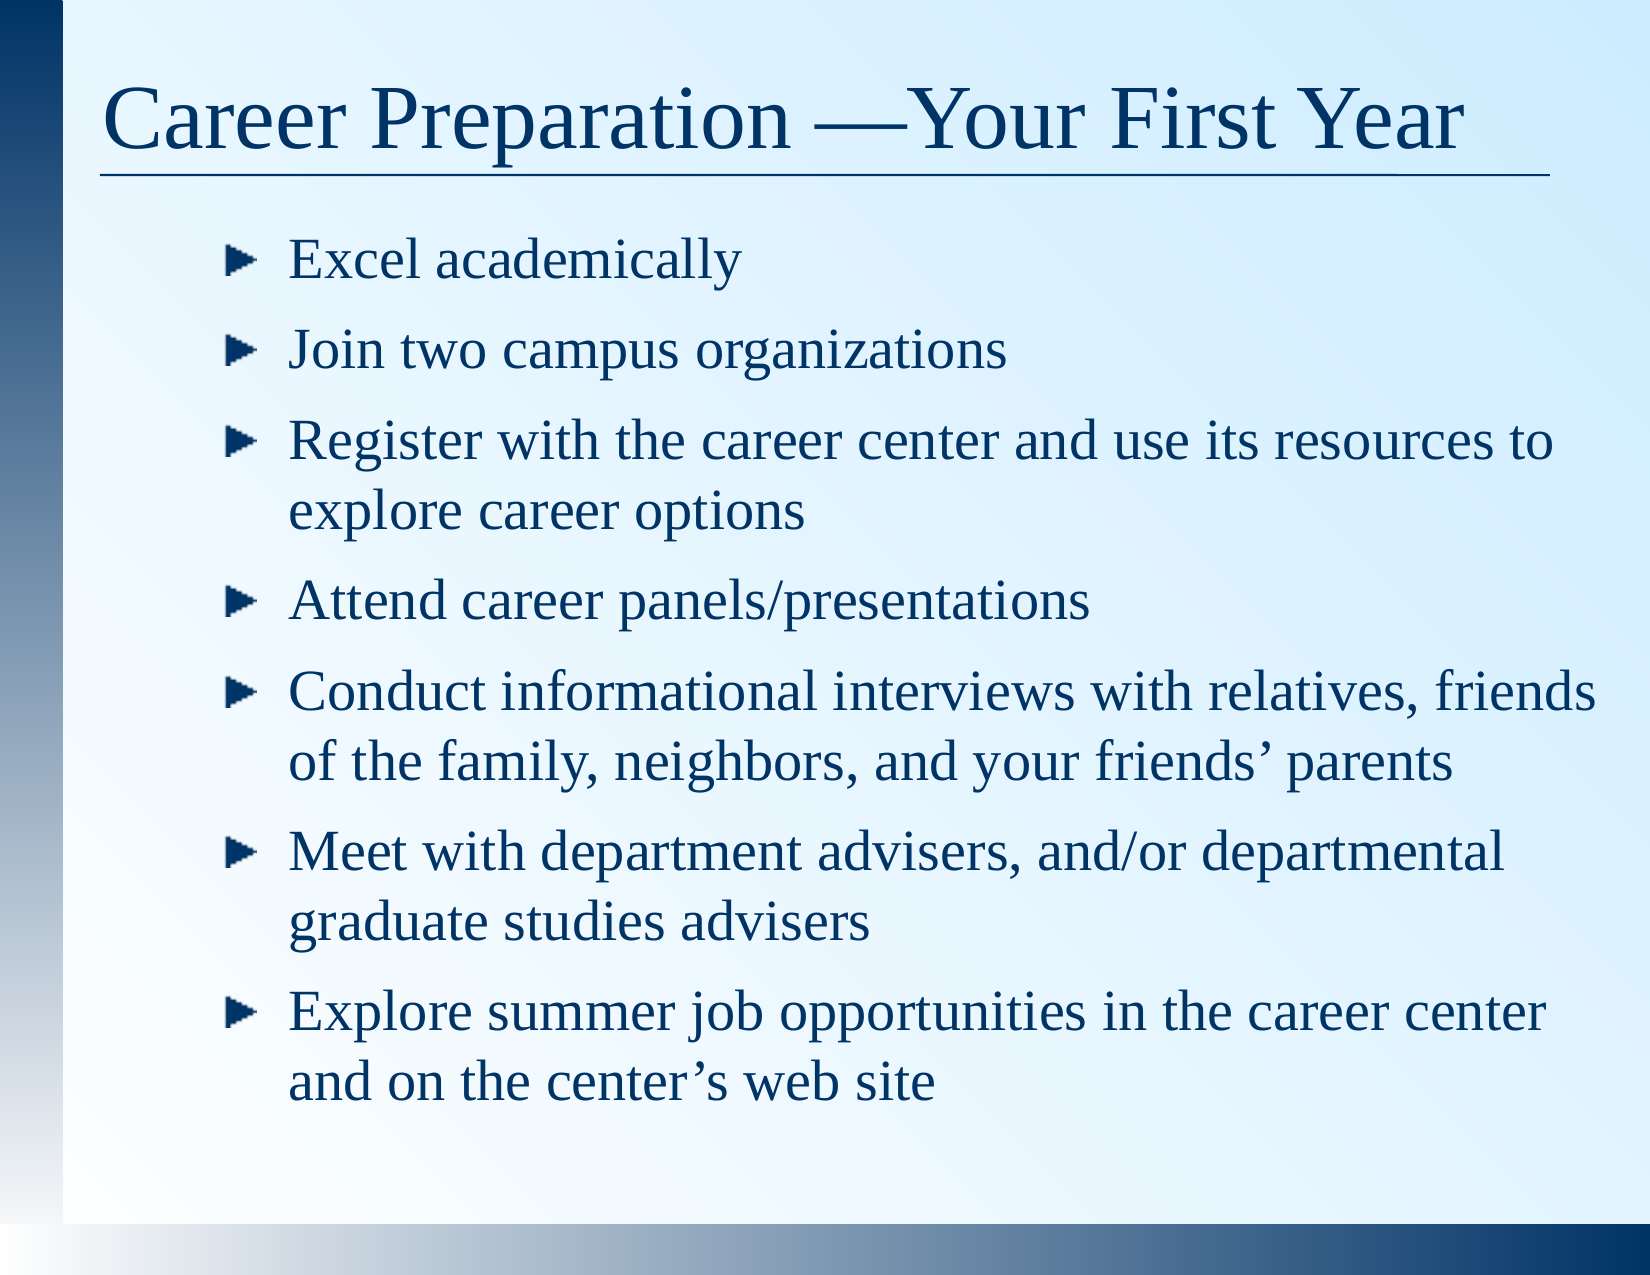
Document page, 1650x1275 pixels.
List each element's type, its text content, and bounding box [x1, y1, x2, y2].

picture [215, 575, 257, 617]
picture [215, 666, 257, 708]
picture [215, 234, 257, 276]
list Excel academically Join two campus organizations Register with the career center and use its resources to explore career options Attend career panels/presentations Conduct informational interviews with relatives, friends of the family, neighbors, and your friends’ parents Meet with department advisers, and/or departmental graduate studies advisers Explore summer job opportunities in the career center and on the center’s web site [200, 212, 1650, 1275]
picture [215, 415, 257, 457]
picture [215, 986, 257, 1028]
text_box Career Preparation —Your First Year [87, 37, 1563, 175]
picture [215, 324, 257, 366]
picture [215, 826, 257, 868]
